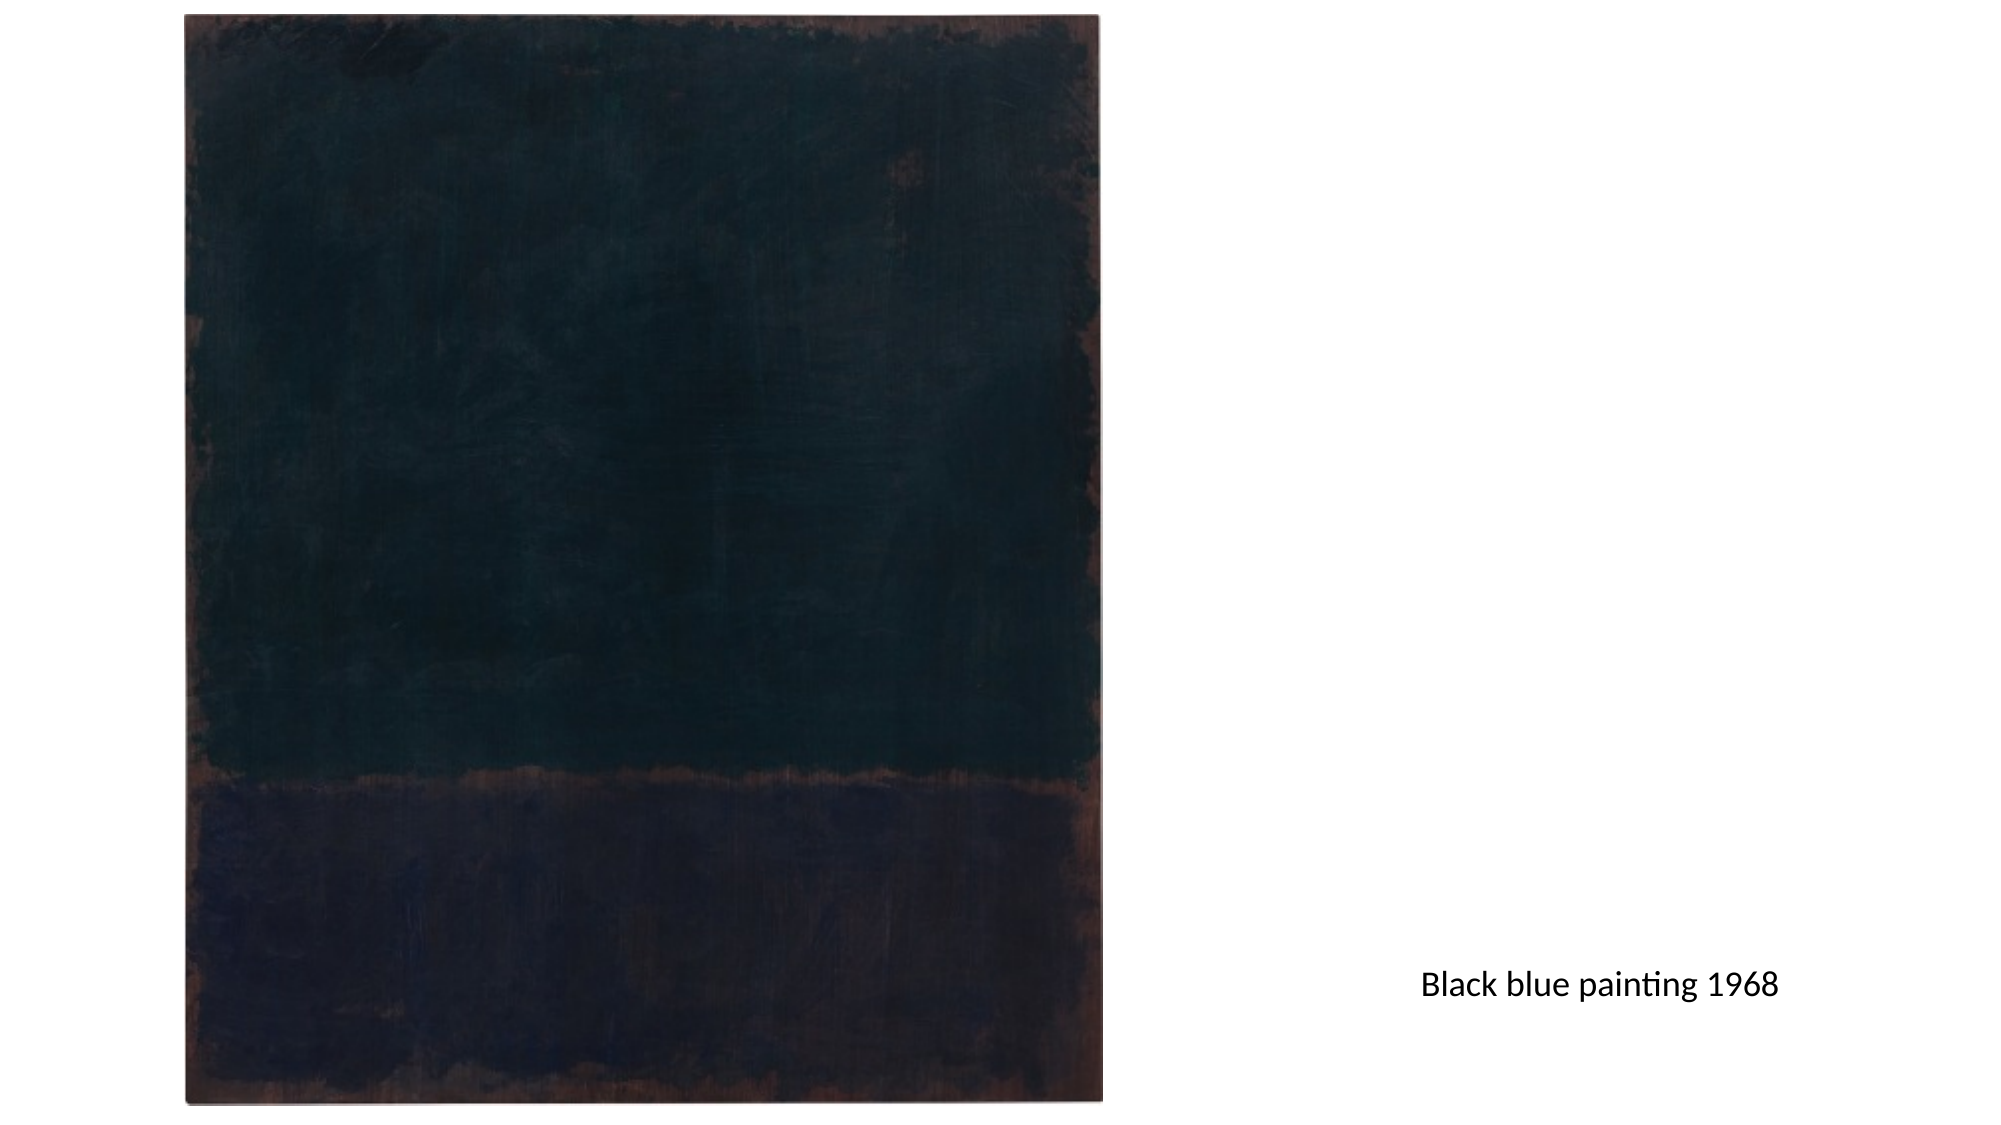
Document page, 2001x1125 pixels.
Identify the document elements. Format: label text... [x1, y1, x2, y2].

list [184, 14, 1103, 1106]
list Black blue painting 1968 [1405, 299, 1863, 1014]
